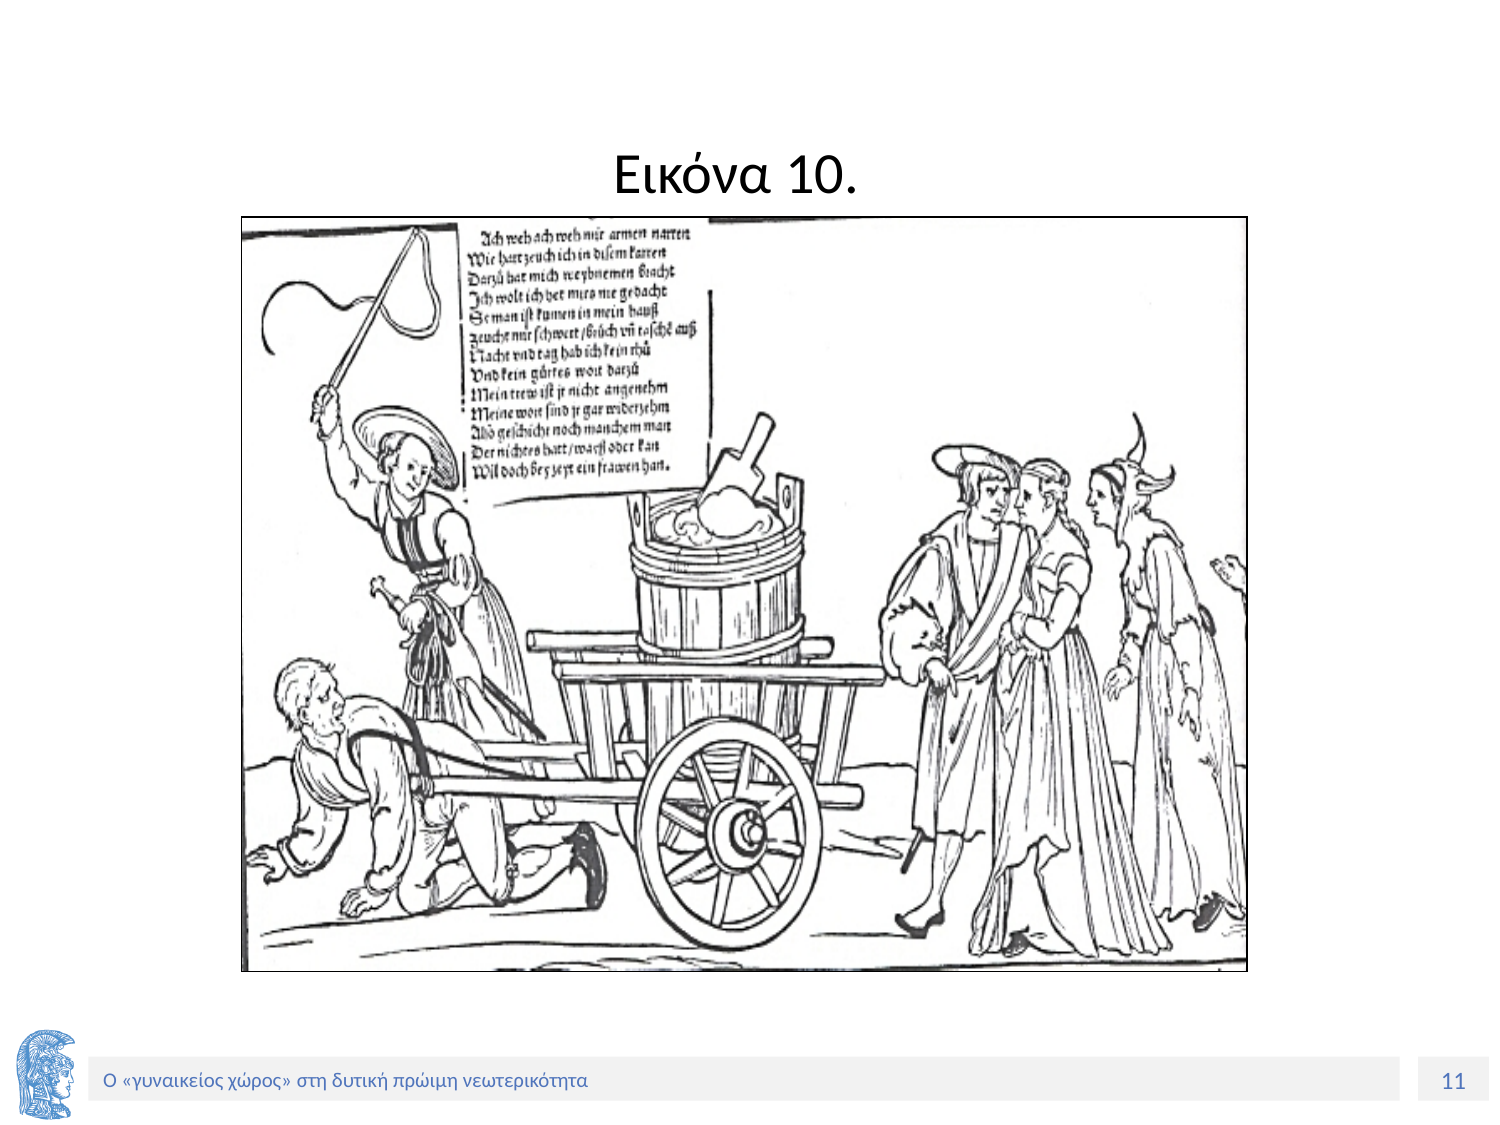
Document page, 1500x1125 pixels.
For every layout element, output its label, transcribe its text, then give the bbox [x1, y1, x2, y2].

picture [9, 1026, 81, 1120]
text_box Εικόνα 10. [598, 127, 890, 216]
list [241, 217, 1247, 971]
